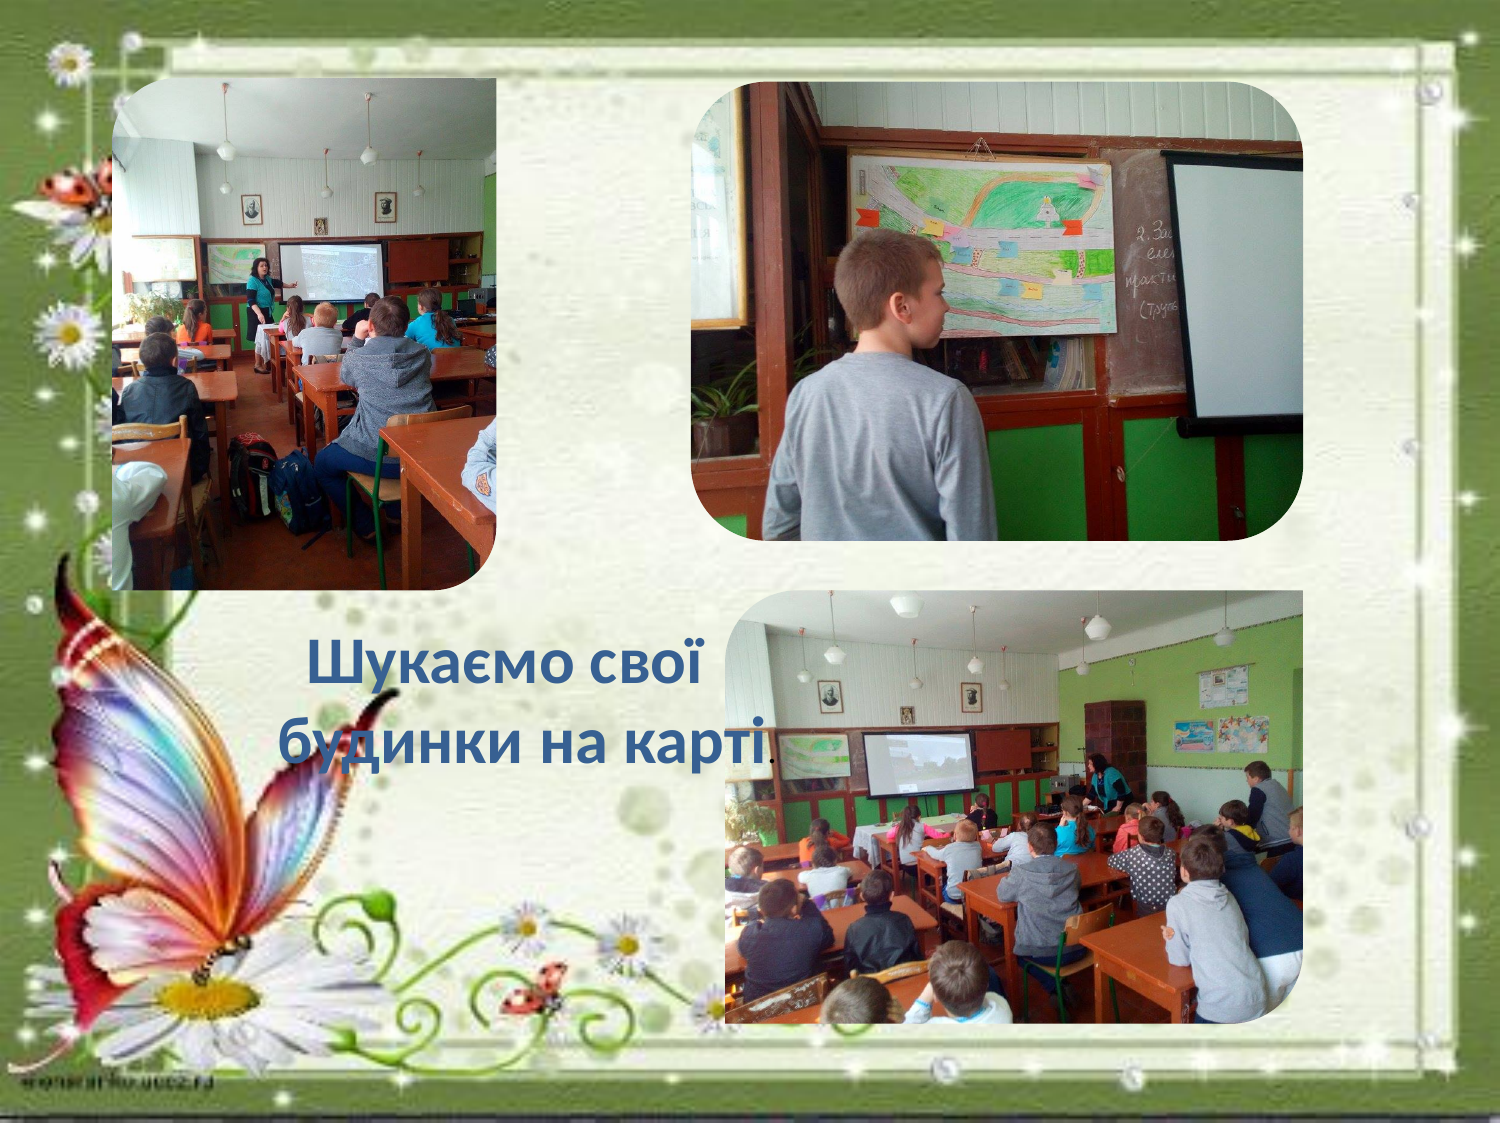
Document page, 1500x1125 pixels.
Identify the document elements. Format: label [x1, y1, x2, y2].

picture [724, 590, 1304, 1024]
picture [690, 81, 1304, 542]
picture [111, 77, 497, 591]
list [0, 0, 1500, 1124]
